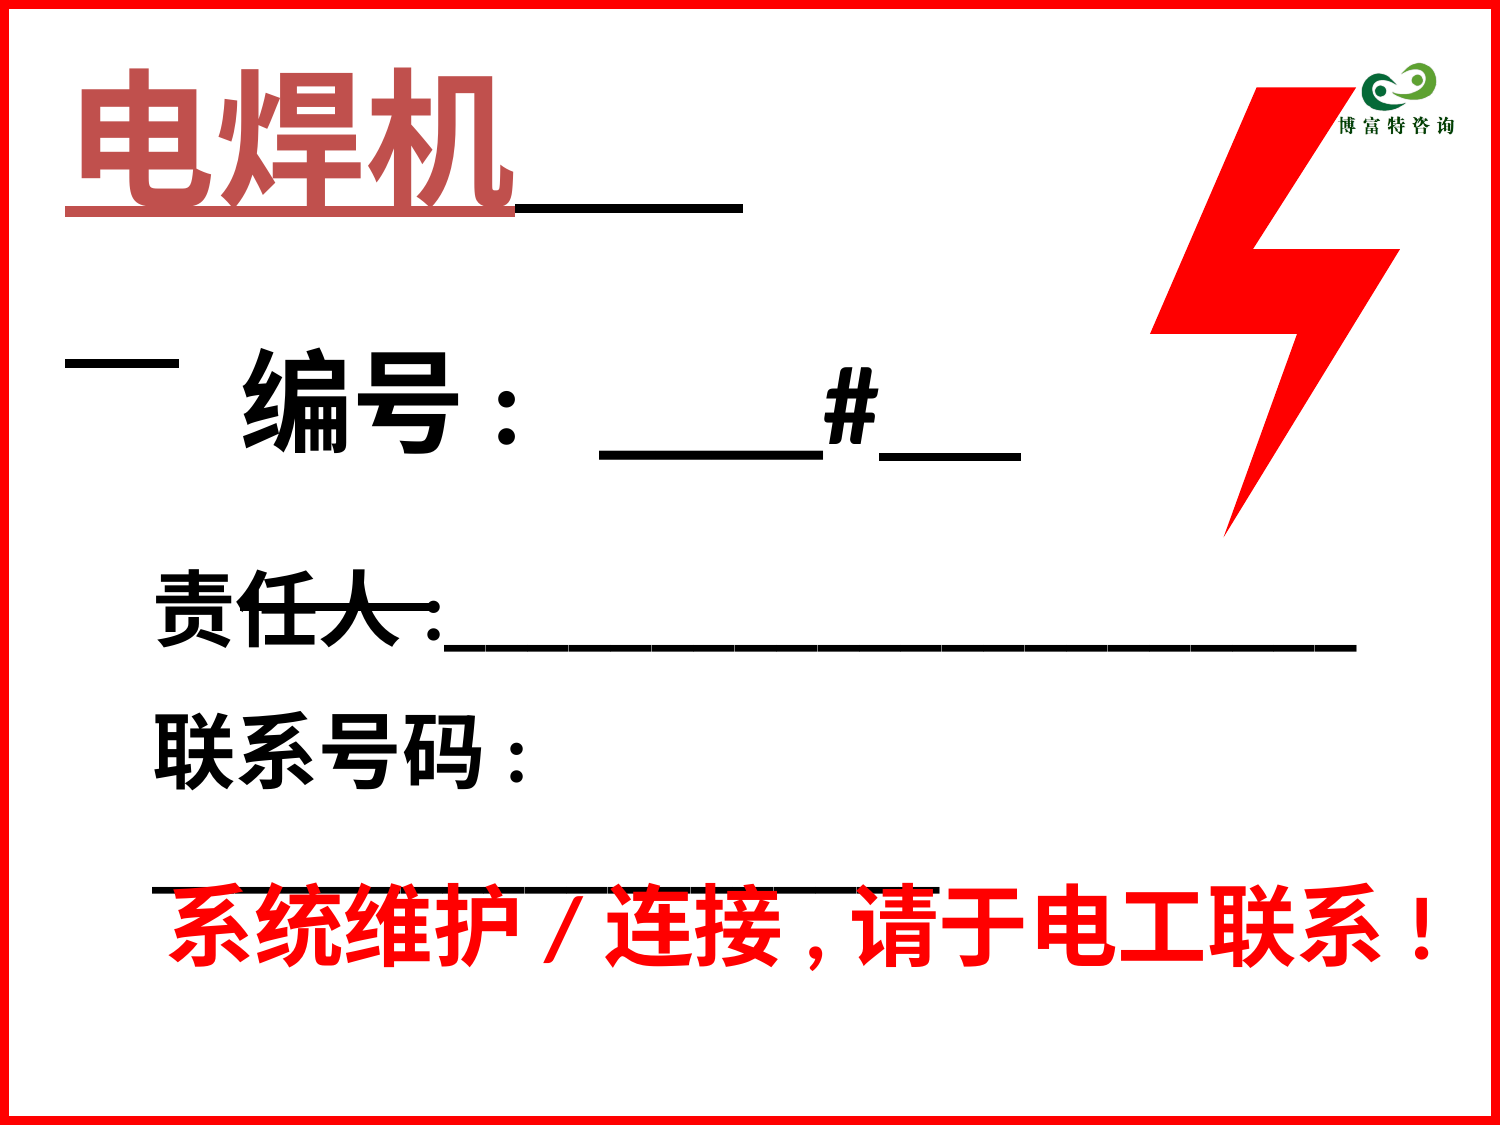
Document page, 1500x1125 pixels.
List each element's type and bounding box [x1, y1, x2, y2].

text_box [0, 0, 1500, 1125]
